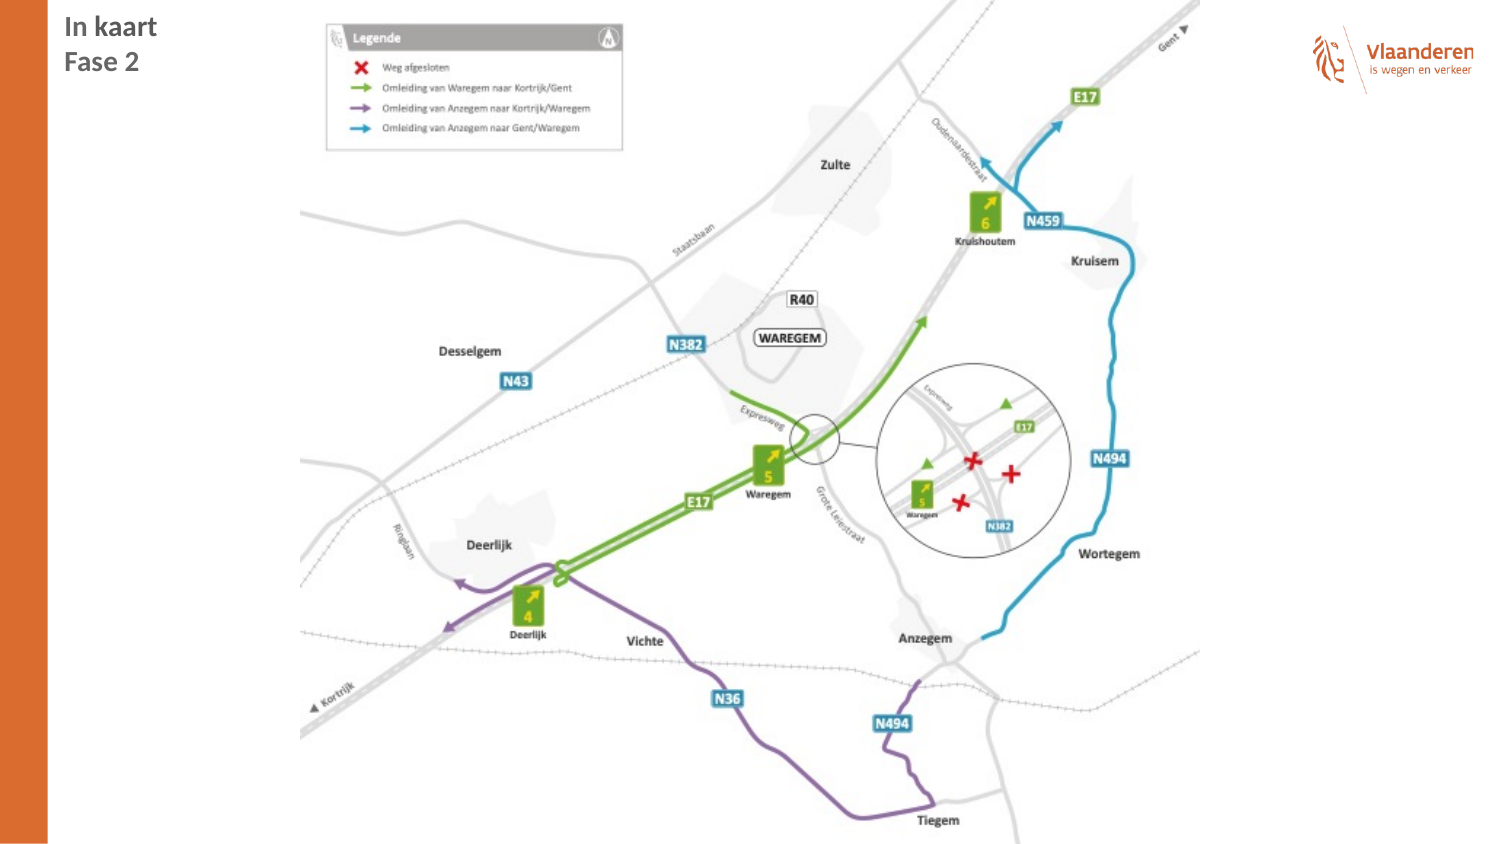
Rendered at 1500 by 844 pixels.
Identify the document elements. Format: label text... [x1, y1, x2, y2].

picture [1313, 25, 1474, 94]
picture [300, 0, 1200, 844]
text_box In kaart Fase 2 [29, 0, 298, 85]
